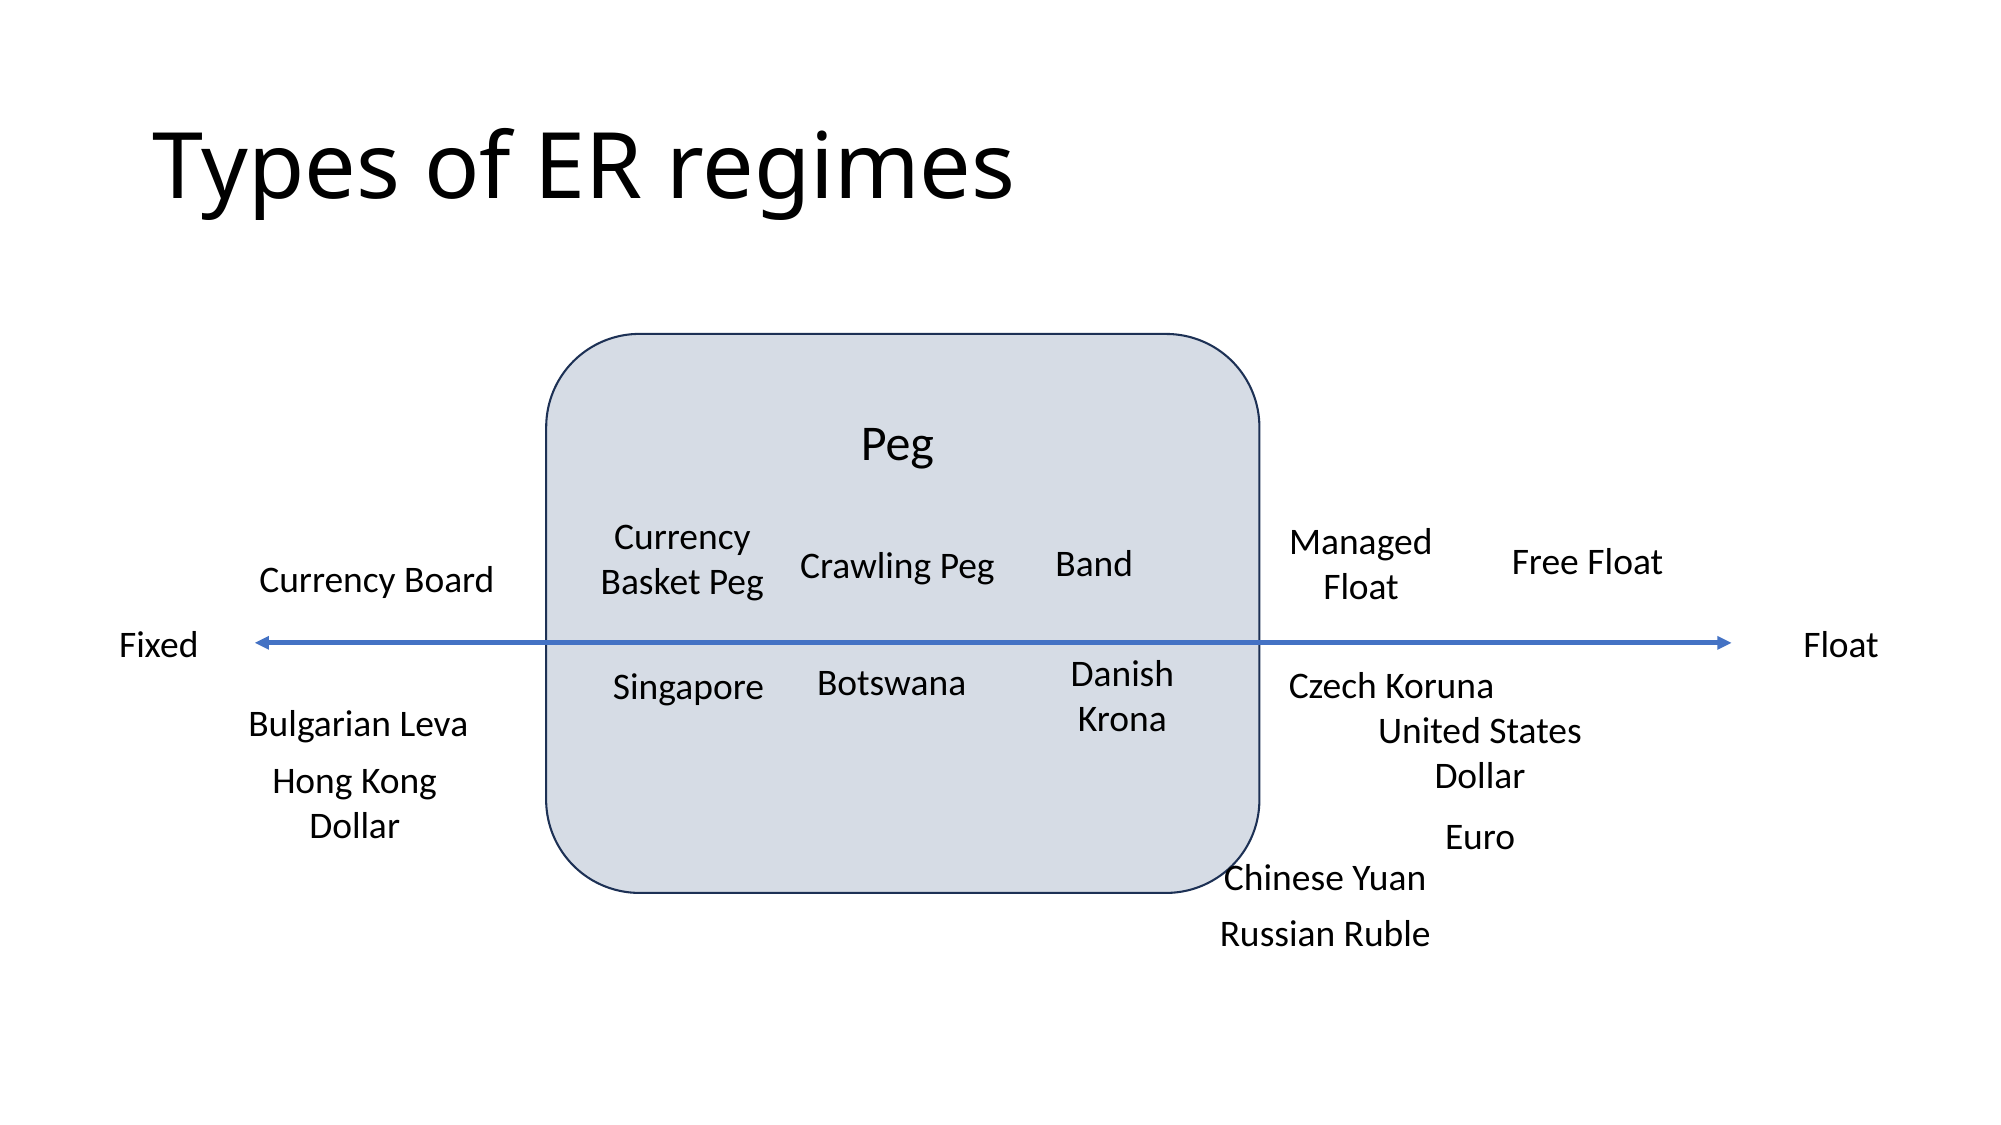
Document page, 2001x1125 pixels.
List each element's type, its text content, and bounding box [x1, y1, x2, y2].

text_box Botswana [783, 650, 1000, 711]
text_box Russian Ruble [1170, 902, 1480, 962]
text_box Singapore [580, 654, 797, 715]
text_box Band [1032, 532, 1157, 592]
text_box Hong Kong Dollar [215, 748, 495, 854]
text_box Chinese Yuan [1170, 845, 1480, 902]
text_box Crawling Peg [807, 533, 1022, 594]
text_box United States Dollar [1325, 698, 1635, 803]
text_box [545, 332, 1261, 640]
text_box Czech Koruna [1251, 654, 1532, 714]
text_box Free Float [1475, 529, 1701, 589]
text_box Fixed [18, 612, 300, 673]
text_box Peg [688, 402, 1107, 478]
text_box Danish Krona [1041, 643, 1204, 747]
text_box Float [1700, 612, 1982, 673]
text_box Currency Board [244, 547, 526, 608]
text_box Currency Basket Peg [558, 505, 807, 610]
title Types of ER regimes [137, 59, 1863, 278]
text_box Bulgarian Leva [233, 691, 497, 752]
text_box Euro [1325, 804, 1635, 864]
text_box [545, 645, 1261, 894]
text_box Managed Float [1247, 509, 1475, 615]
